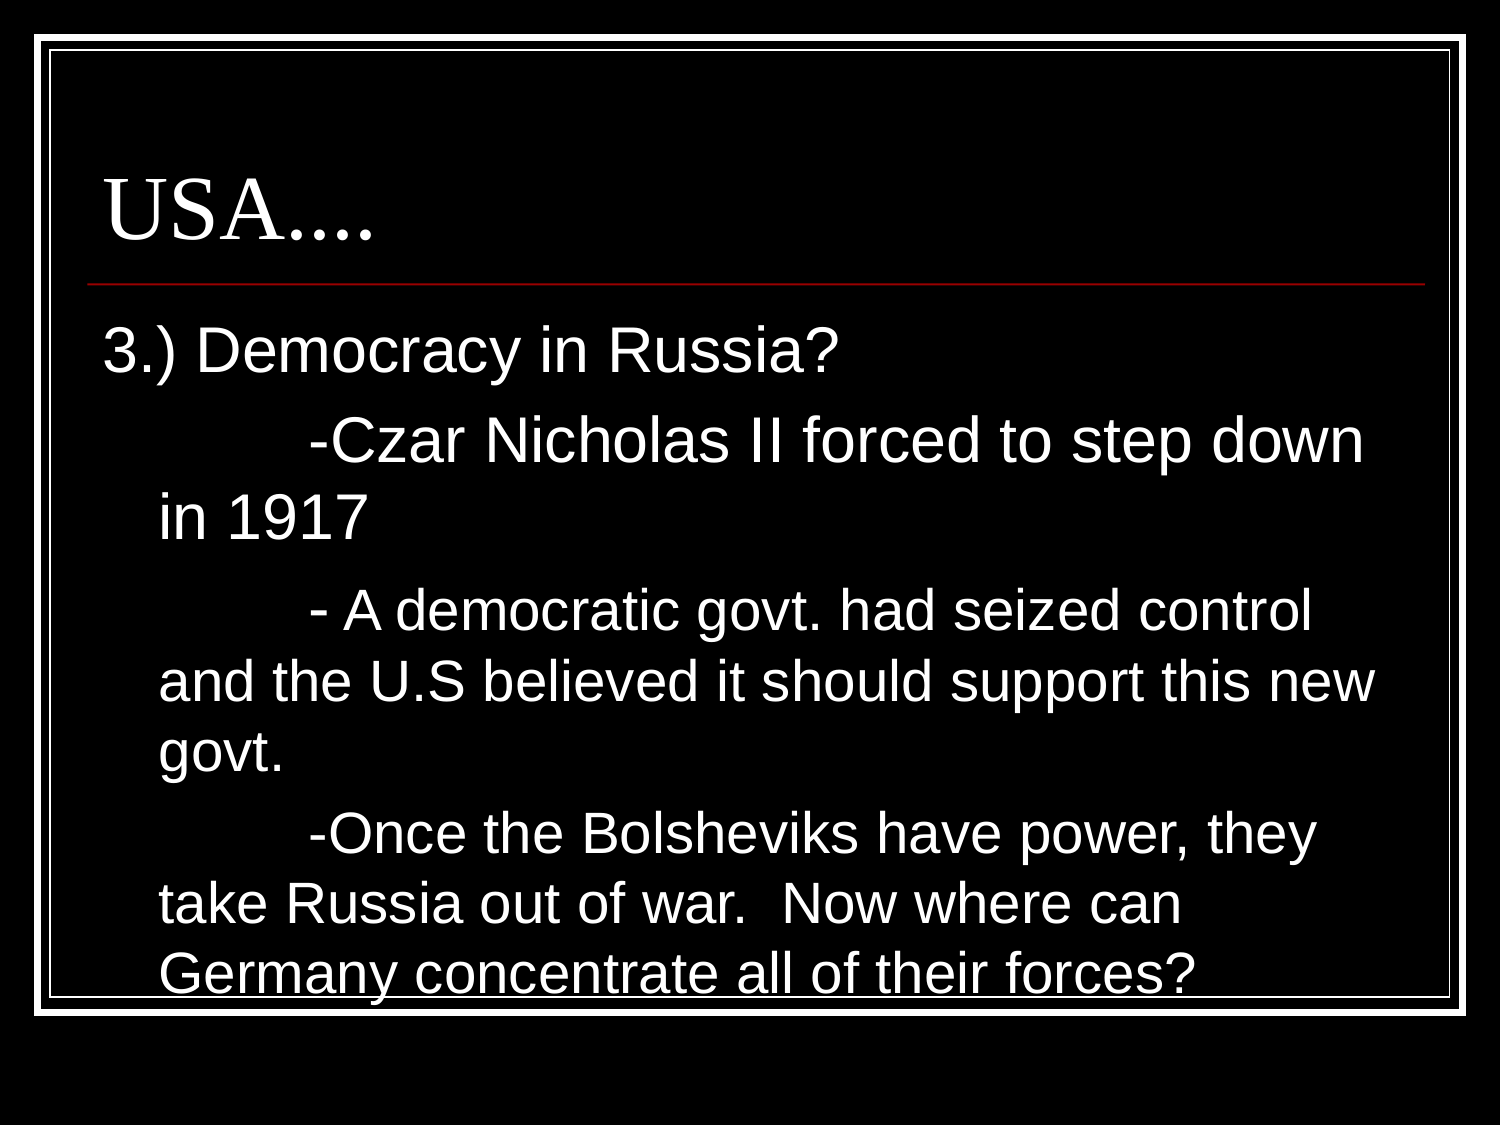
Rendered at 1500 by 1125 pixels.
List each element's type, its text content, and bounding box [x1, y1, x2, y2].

list 3.) Democracy in Russia? -Czar Nicholas II forced to step down in 1917 - A democratic govt. had seized control and the U.S believed it should support this new govt. -Once the Bolsheviks have power, they take Russia out of war. Now where can Germany concentrate all of their forces? [87, 299, 1425, 963]
title USA.... [87, 77, 1425, 266]
